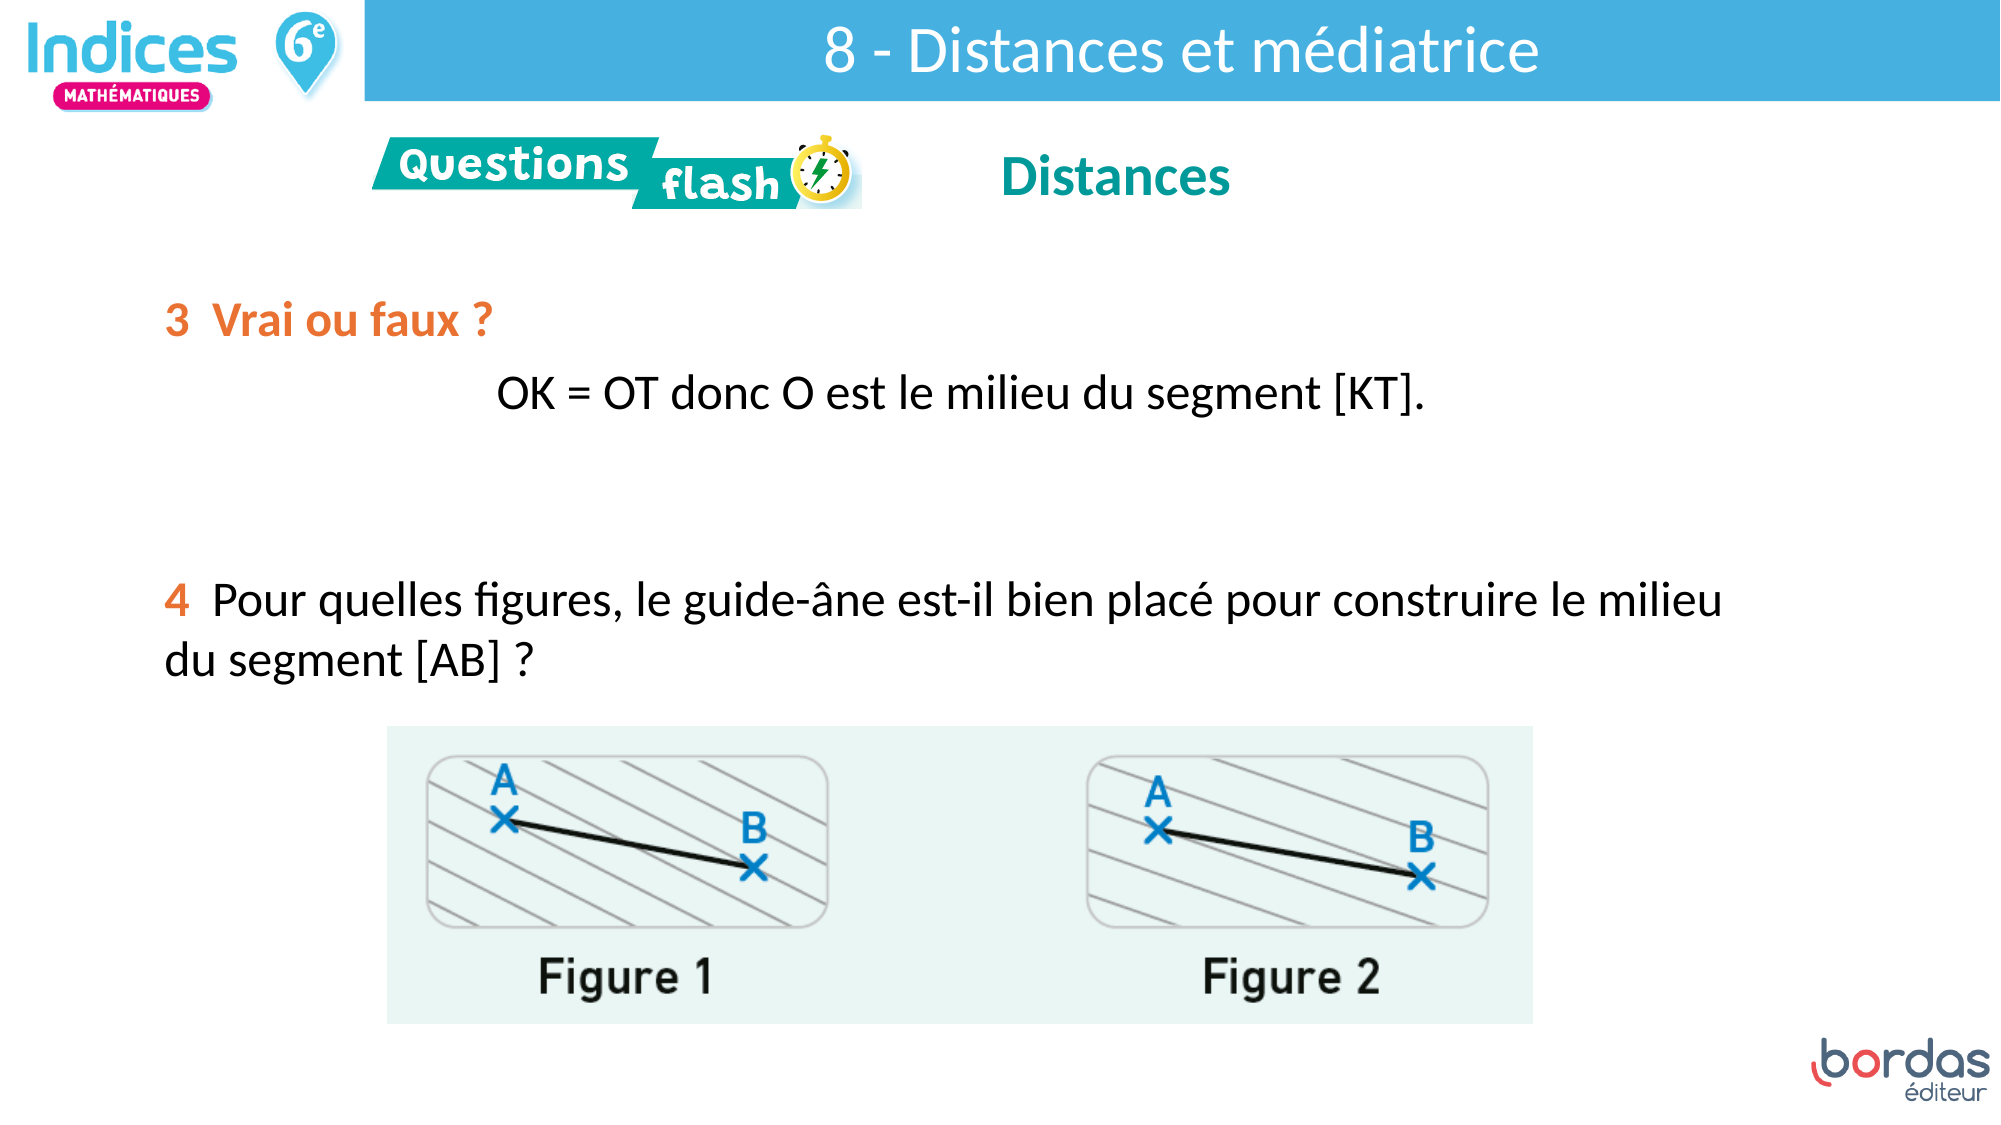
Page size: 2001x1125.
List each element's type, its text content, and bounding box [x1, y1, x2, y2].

text_box 3 Vrai ou faux ? OK = OT donc O est le milieu du segment [KT]. 4 Pour quelles figures, le guide-âne est-il bien placé pour construire le milieu du segment [AB] ? [149, 279, 1785, 767]
title 8 - Distances et médiatrice [364, 0, 2000, 102]
picture [1799, 1032, 2000, 1108]
picture [365, 128, 867, 214]
picture [21, 10, 344, 115]
text_box Distances [986, 129, 1247, 214]
picture [386, 726, 1534, 1025]
